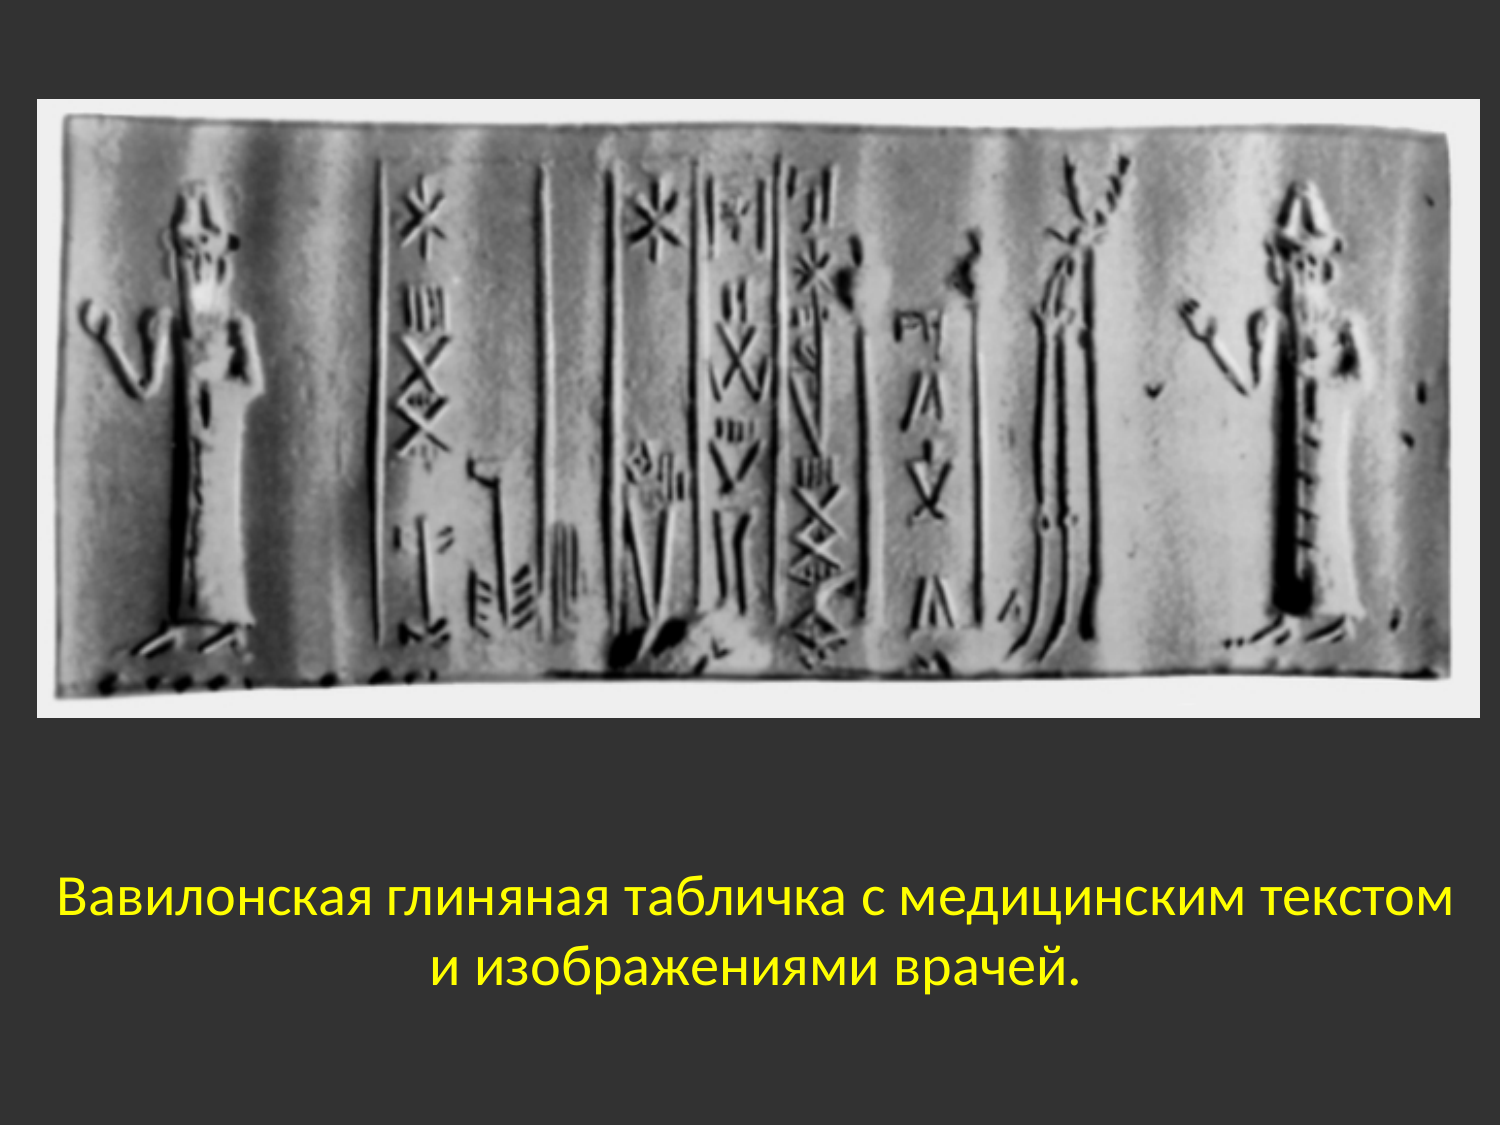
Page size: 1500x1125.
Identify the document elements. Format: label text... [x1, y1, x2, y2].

text_box Вавилонская глиняная табличка с медицинским текстом и изображениями врачей. [37, 849, 1475, 1005]
picture [37, 99, 1480, 718]
